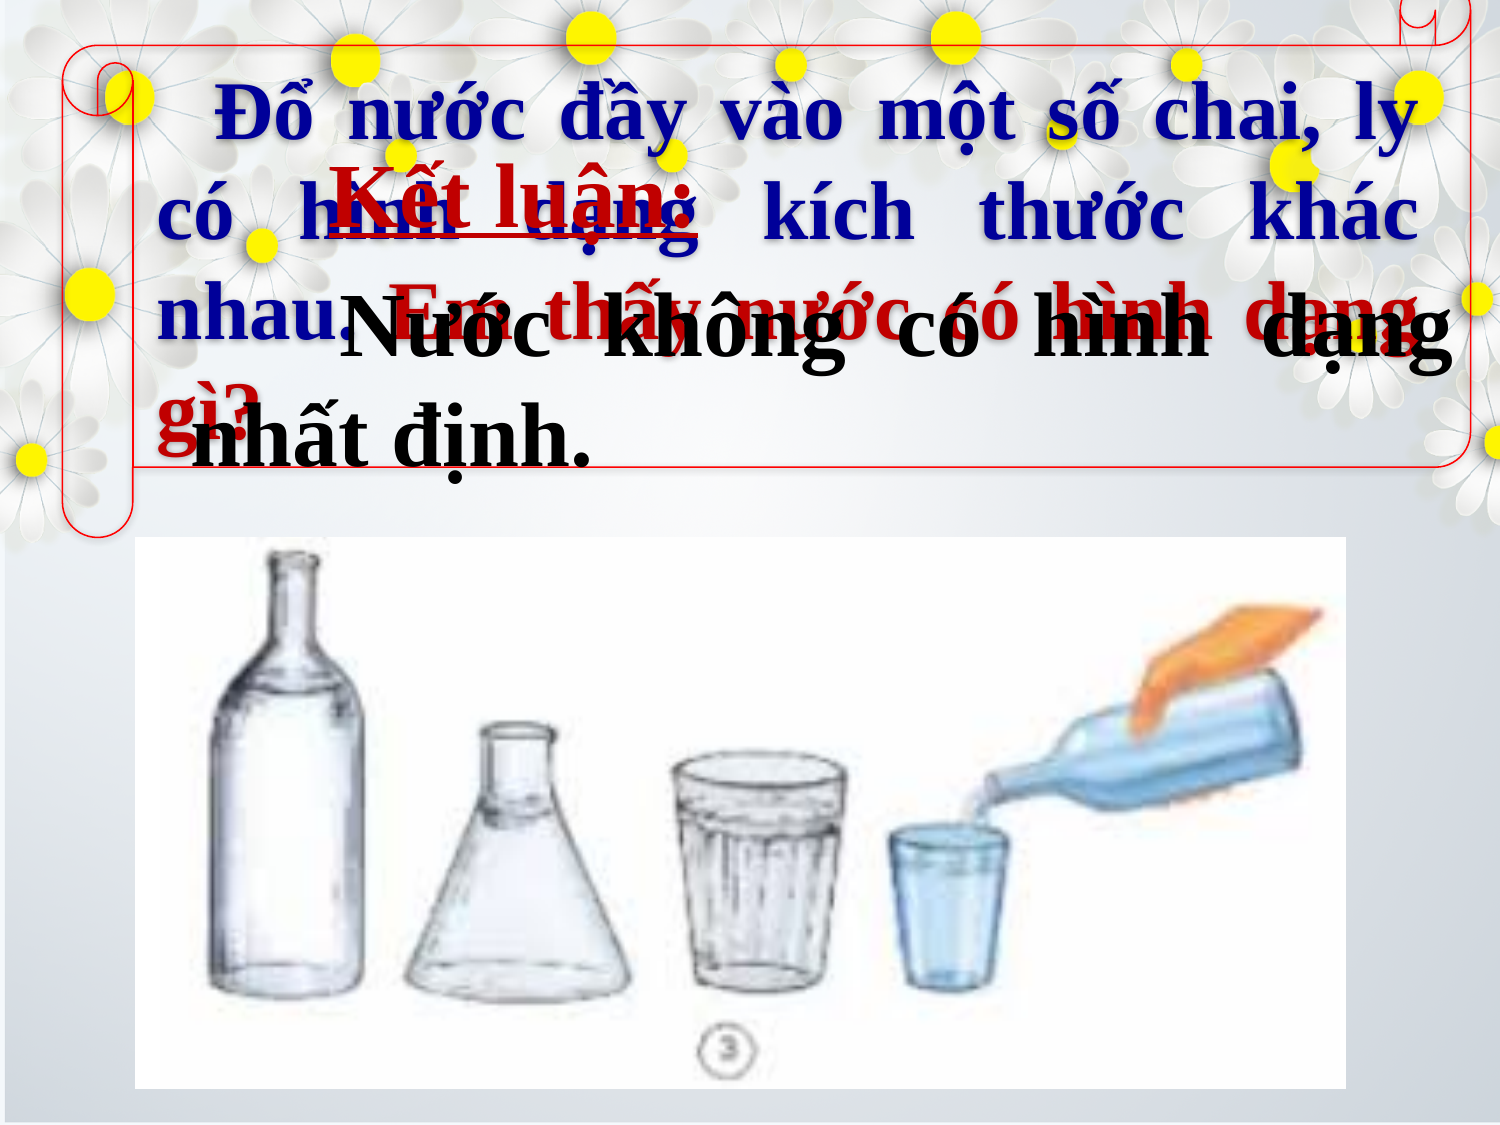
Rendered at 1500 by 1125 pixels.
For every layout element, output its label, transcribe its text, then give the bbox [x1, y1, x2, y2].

picture [0, 0, 1500, 1125]
text_box Nước không có hình dạng nhất định. [175, 257, 1471, 493]
text_box Kết luận: [313, 128, 714, 254]
text_box Đổ nước đầy vào một số chai, ly có hình dạng kích thước khác nhau. Em thấy nước có hình dạng gì? [61, 0, 1472, 539]
